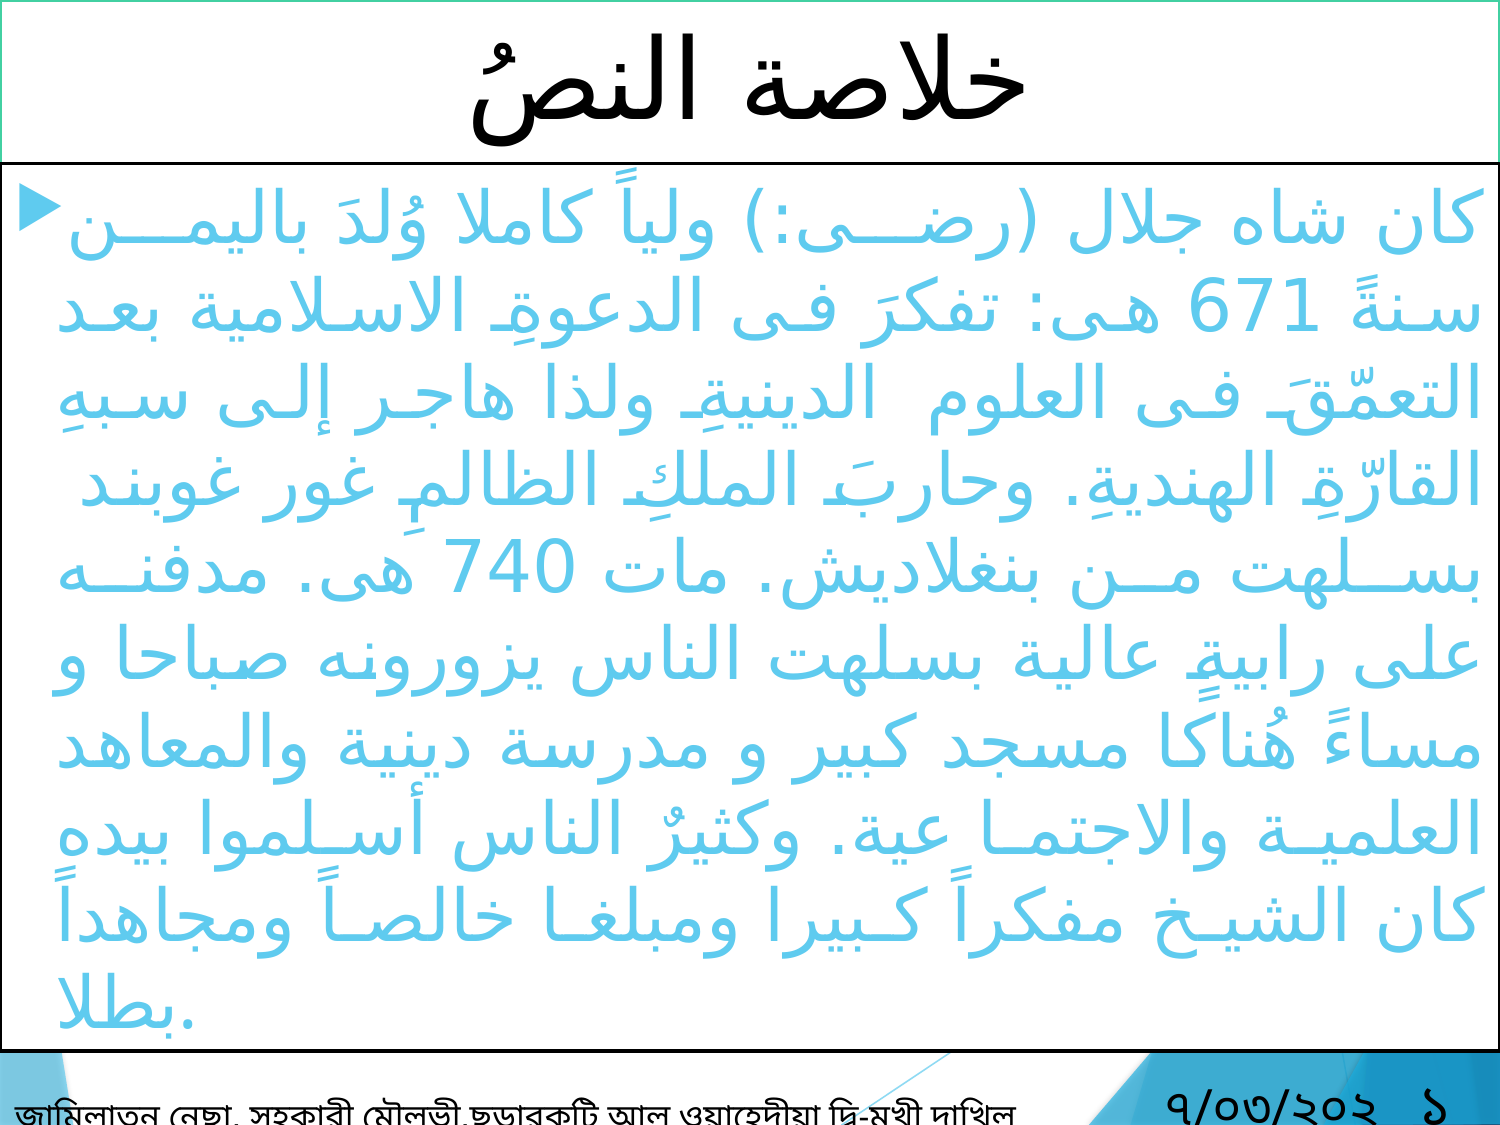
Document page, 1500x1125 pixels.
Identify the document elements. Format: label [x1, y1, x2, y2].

text_box [0, 0, 1500, 1125]
